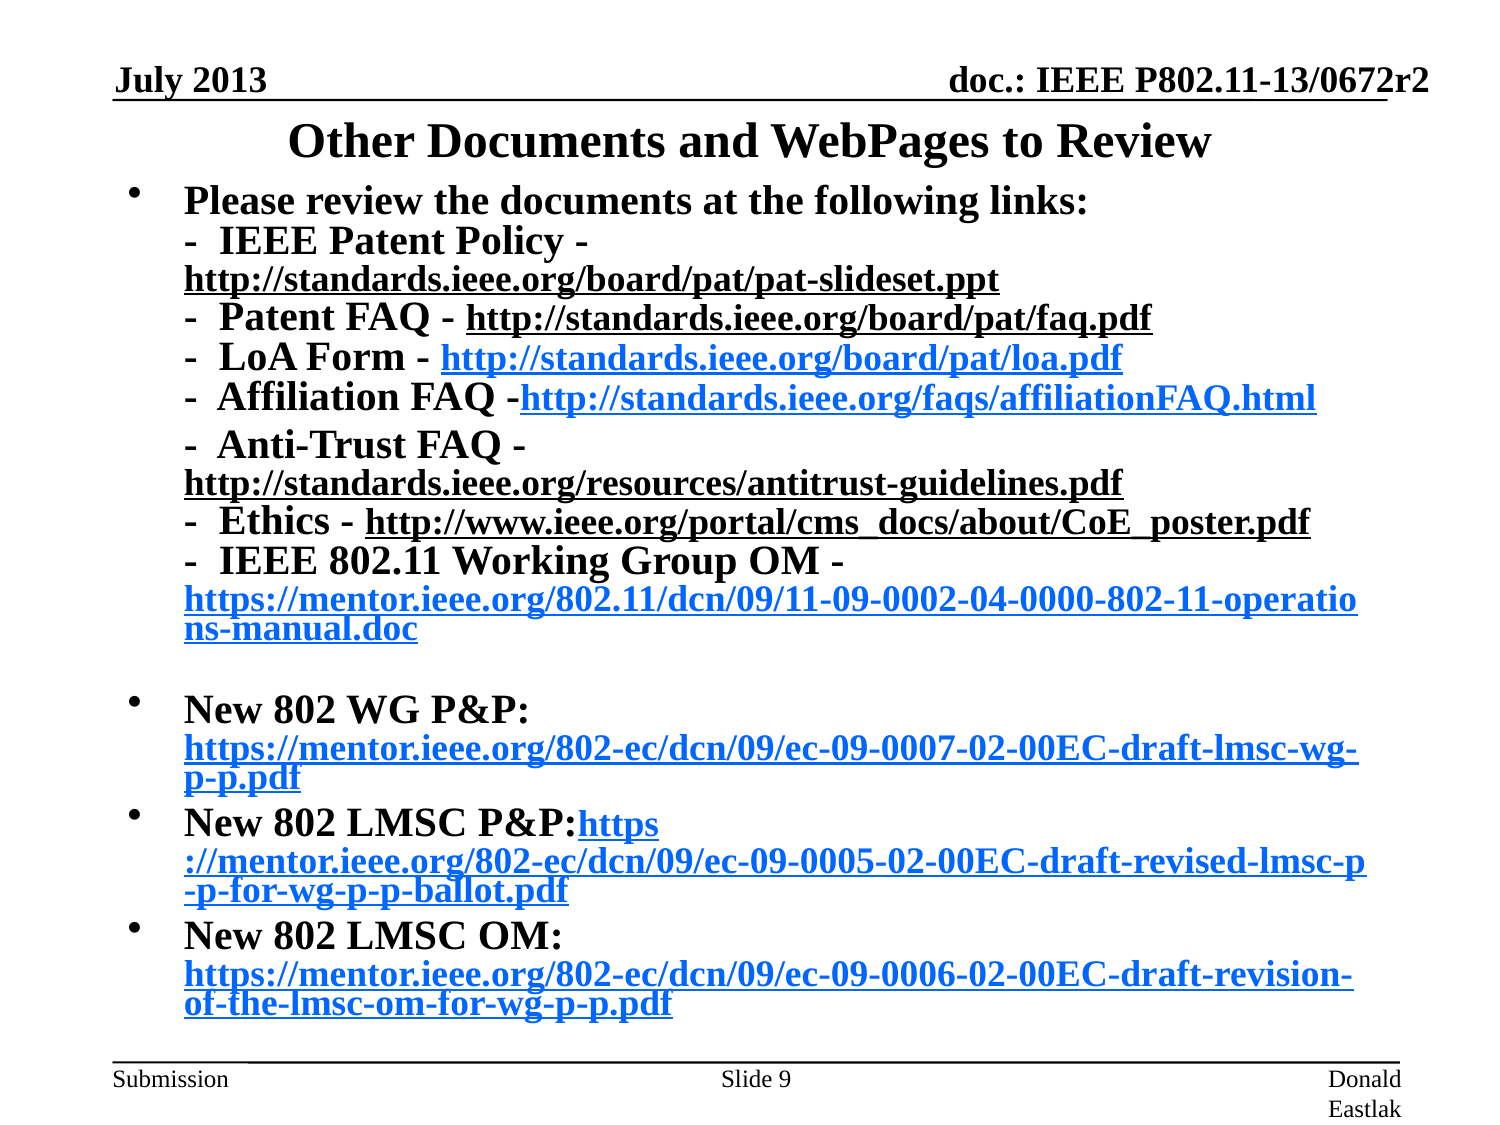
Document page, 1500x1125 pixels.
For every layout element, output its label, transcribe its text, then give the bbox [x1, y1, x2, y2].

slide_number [114, 54, 290, 87]
list Please review the documents at the following links: - IEEE Patent Policy - http://standards.ieee.org/board/pat/pat-slideset.ppt - Patent FAQ - http://standards.ieee.org/board/pat/faq.pdf - LoA Form - http://standards.ieee.org/board/pat/loa.pdf - Affiliation FAQ -http://standards.ieee.org/faqs/affiliationFAQ.html - Anti-Trust FAQ - http://standards.ieee.org/resources/antitrust-guidelines.pdf - Ethics - http://www.ieee.org/portal/cms_docs/about/CoE_poster.pdf - IEEE 802.11 Working Group OM - https://mentor.ieee.org/802.11/dcn/09/11-09-0002-04-0000-802-11-operations-manual.doc New 802 WG P&P: https://mentor.ieee.org/802-ec/dcn/09/ec-09-0007-02-00EC-draft-lmsc-wg-p-p.pdf New 802 LMSC P&P:https://mentor.ieee.org/802-ec/dcn/09/ec-09-0005-02-00EC-draft-revised-lmsc-p-p-for-wg-p-p-ballot.pdf New 802 LMSC OM: https://mentor.ieee.org/802-ec/dcn/09/ec-09-0006-02-00EC-draft-revision-of-the-lmsc-om-for-wg-p-p.pdf [112, 174, 1388, 1050]
title Other Documents and WebPages to Review [112, 87, 1388, 174]
slide_number Slide 9 [712, 1062, 800, 1093]
footer Donald Eastlake 3rd, Huawei Technologies [1325, 1062, 1402, 1093]
